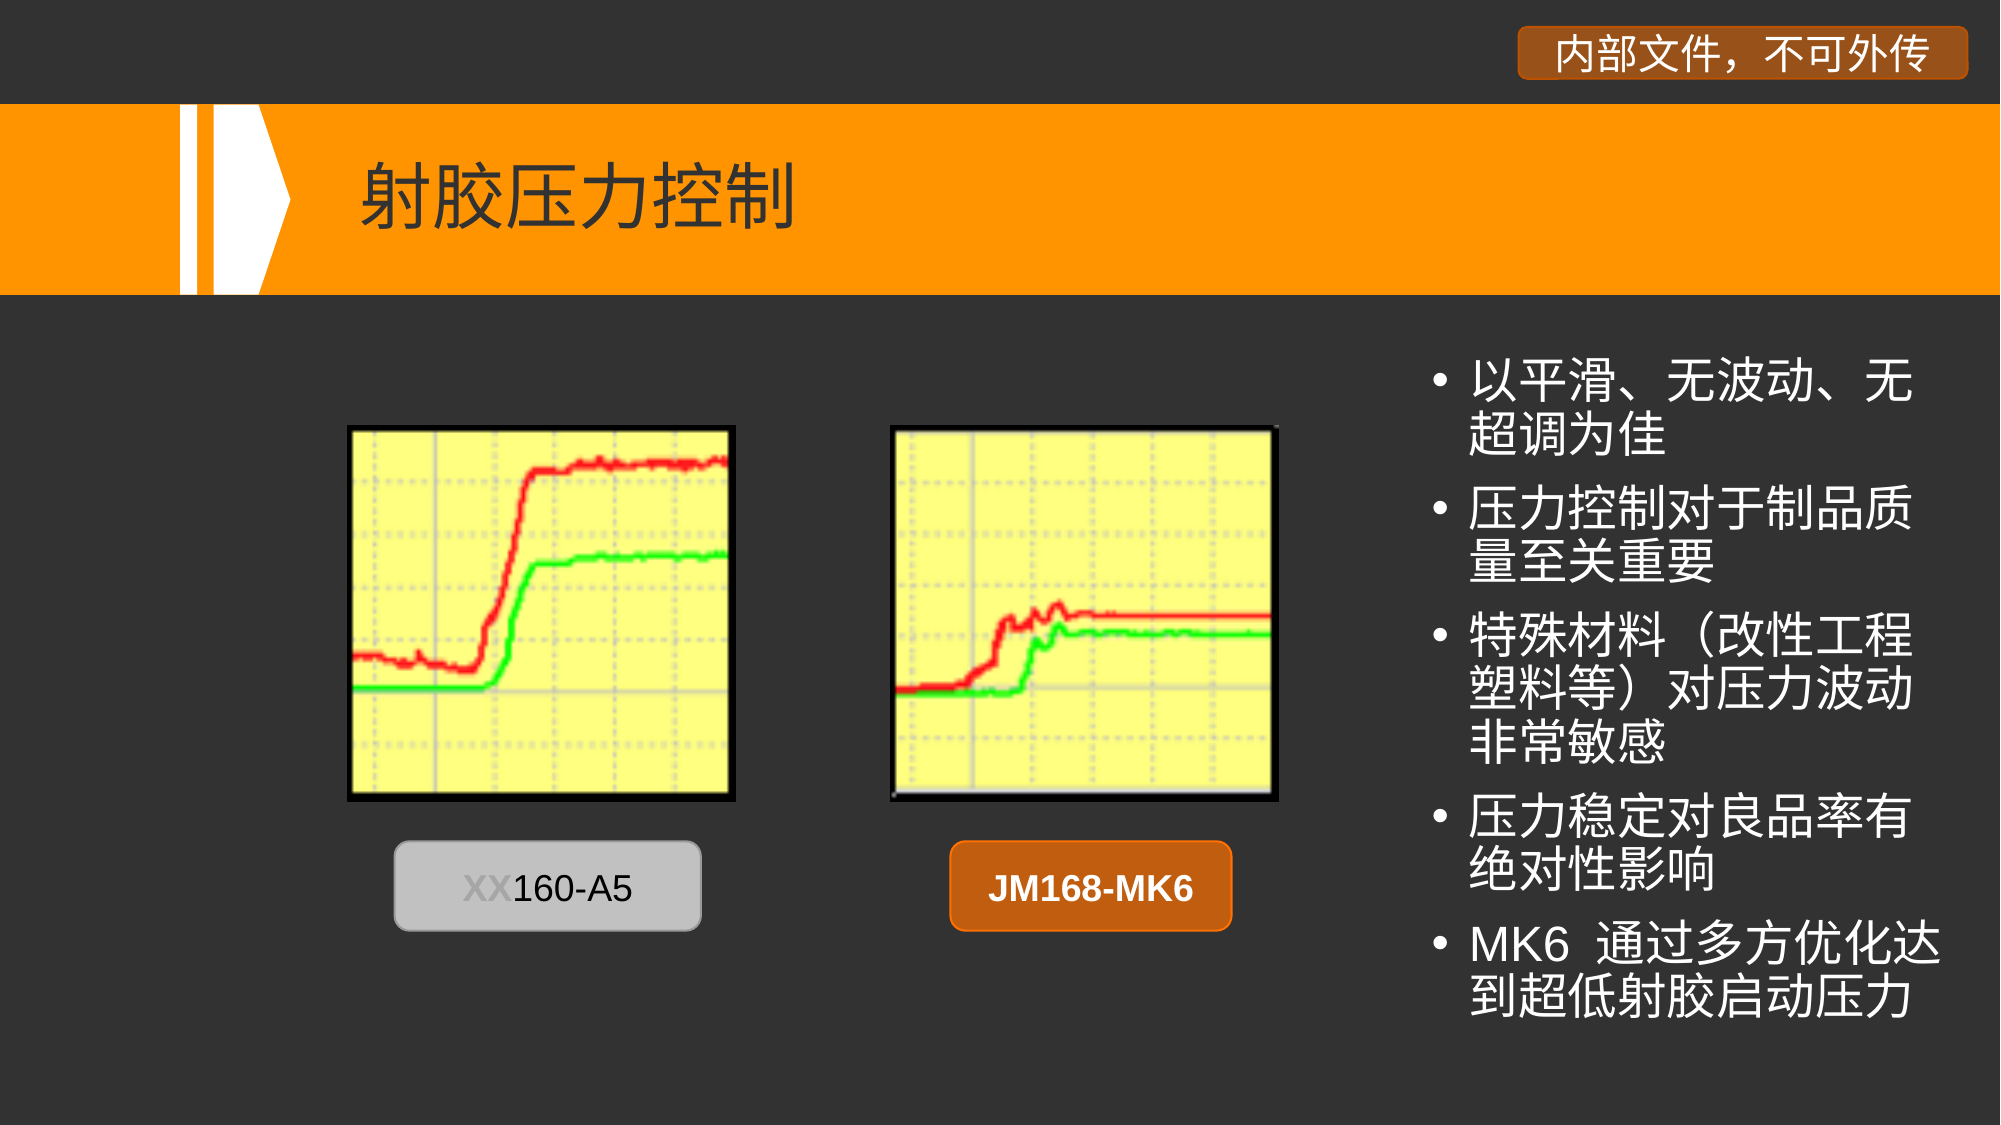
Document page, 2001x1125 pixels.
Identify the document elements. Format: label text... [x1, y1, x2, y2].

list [890, 425, 1279, 802]
title 射胶压力控制 [344, 104, 1863, 295]
text_box XX160-A5 [393, 840, 702, 932]
list 以平滑、无波动、无超调为佳 压力控制对于制品质量至关重要 特殊材料（改性工程塑料等）对压力波动非常敏感 压力稳定对良品率有绝对性影响 MK6 通过多方优化达到超低射胶启动压力 [1416, 348, 1960, 1089]
text_box JM168-MK6 [949, 840, 1233, 932]
picture [347, 425, 736, 802]
